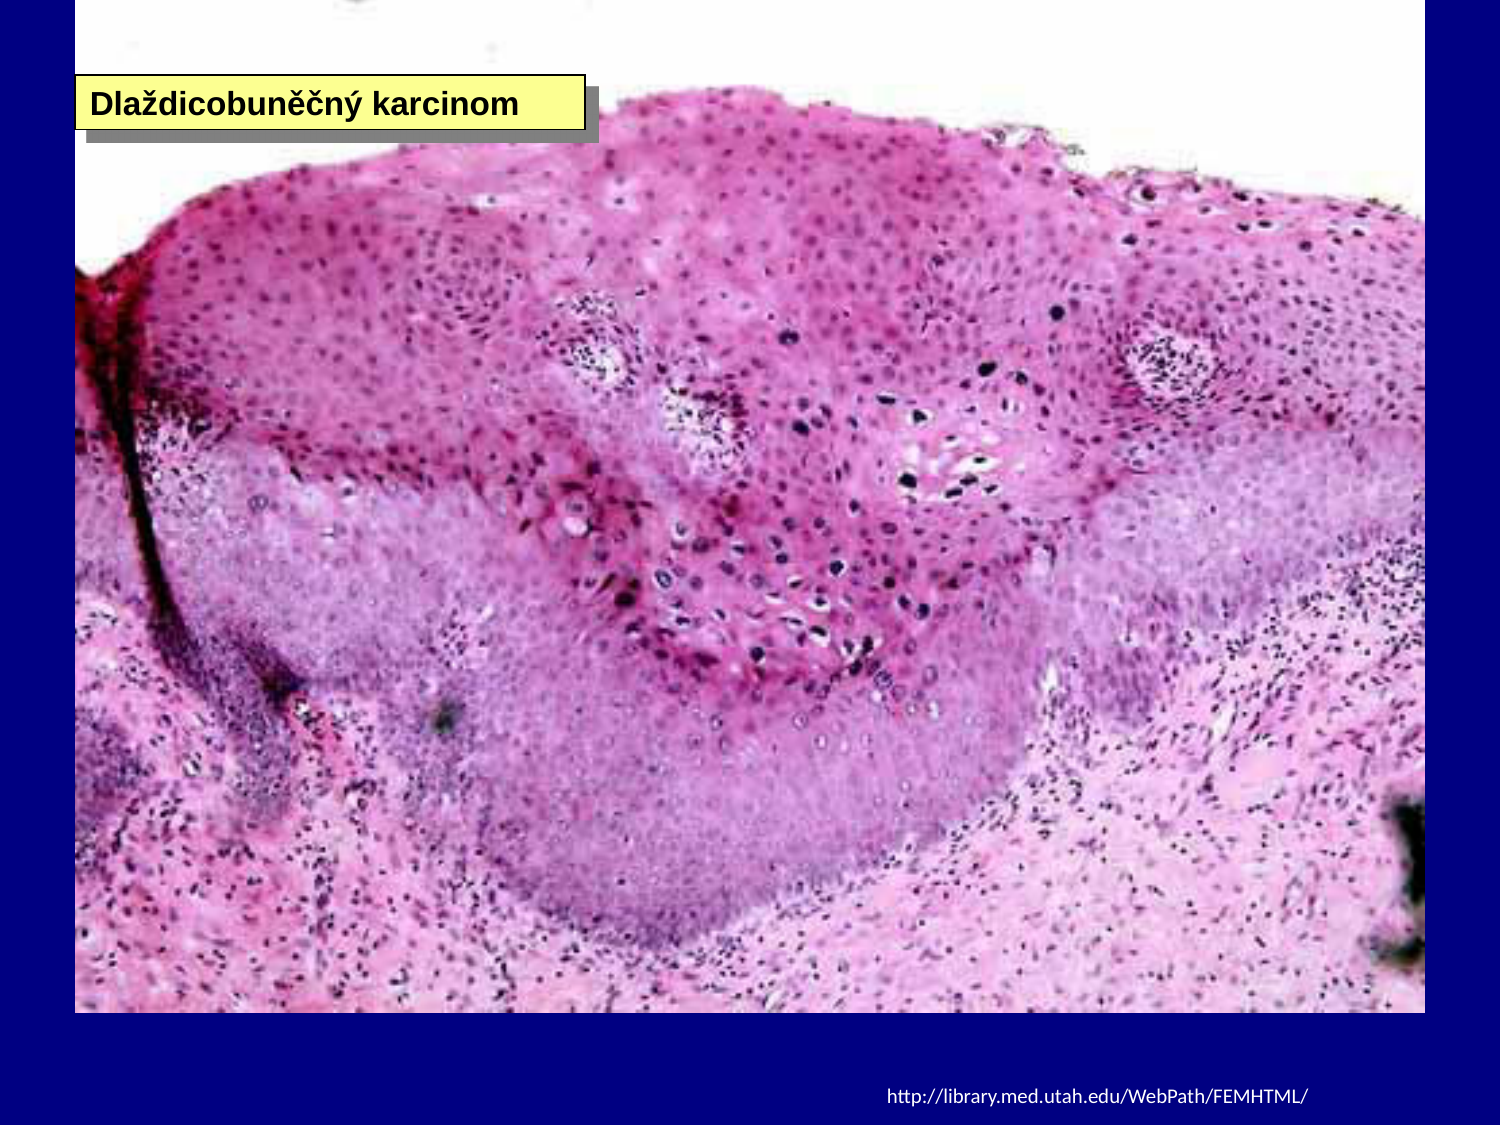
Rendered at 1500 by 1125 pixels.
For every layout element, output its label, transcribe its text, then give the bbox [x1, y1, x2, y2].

picture [74, 0, 1426, 1013]
text_box http://library.med.utah.edu/WebPath/FEMHTML/ [872, 1074, 1324, 1115]
